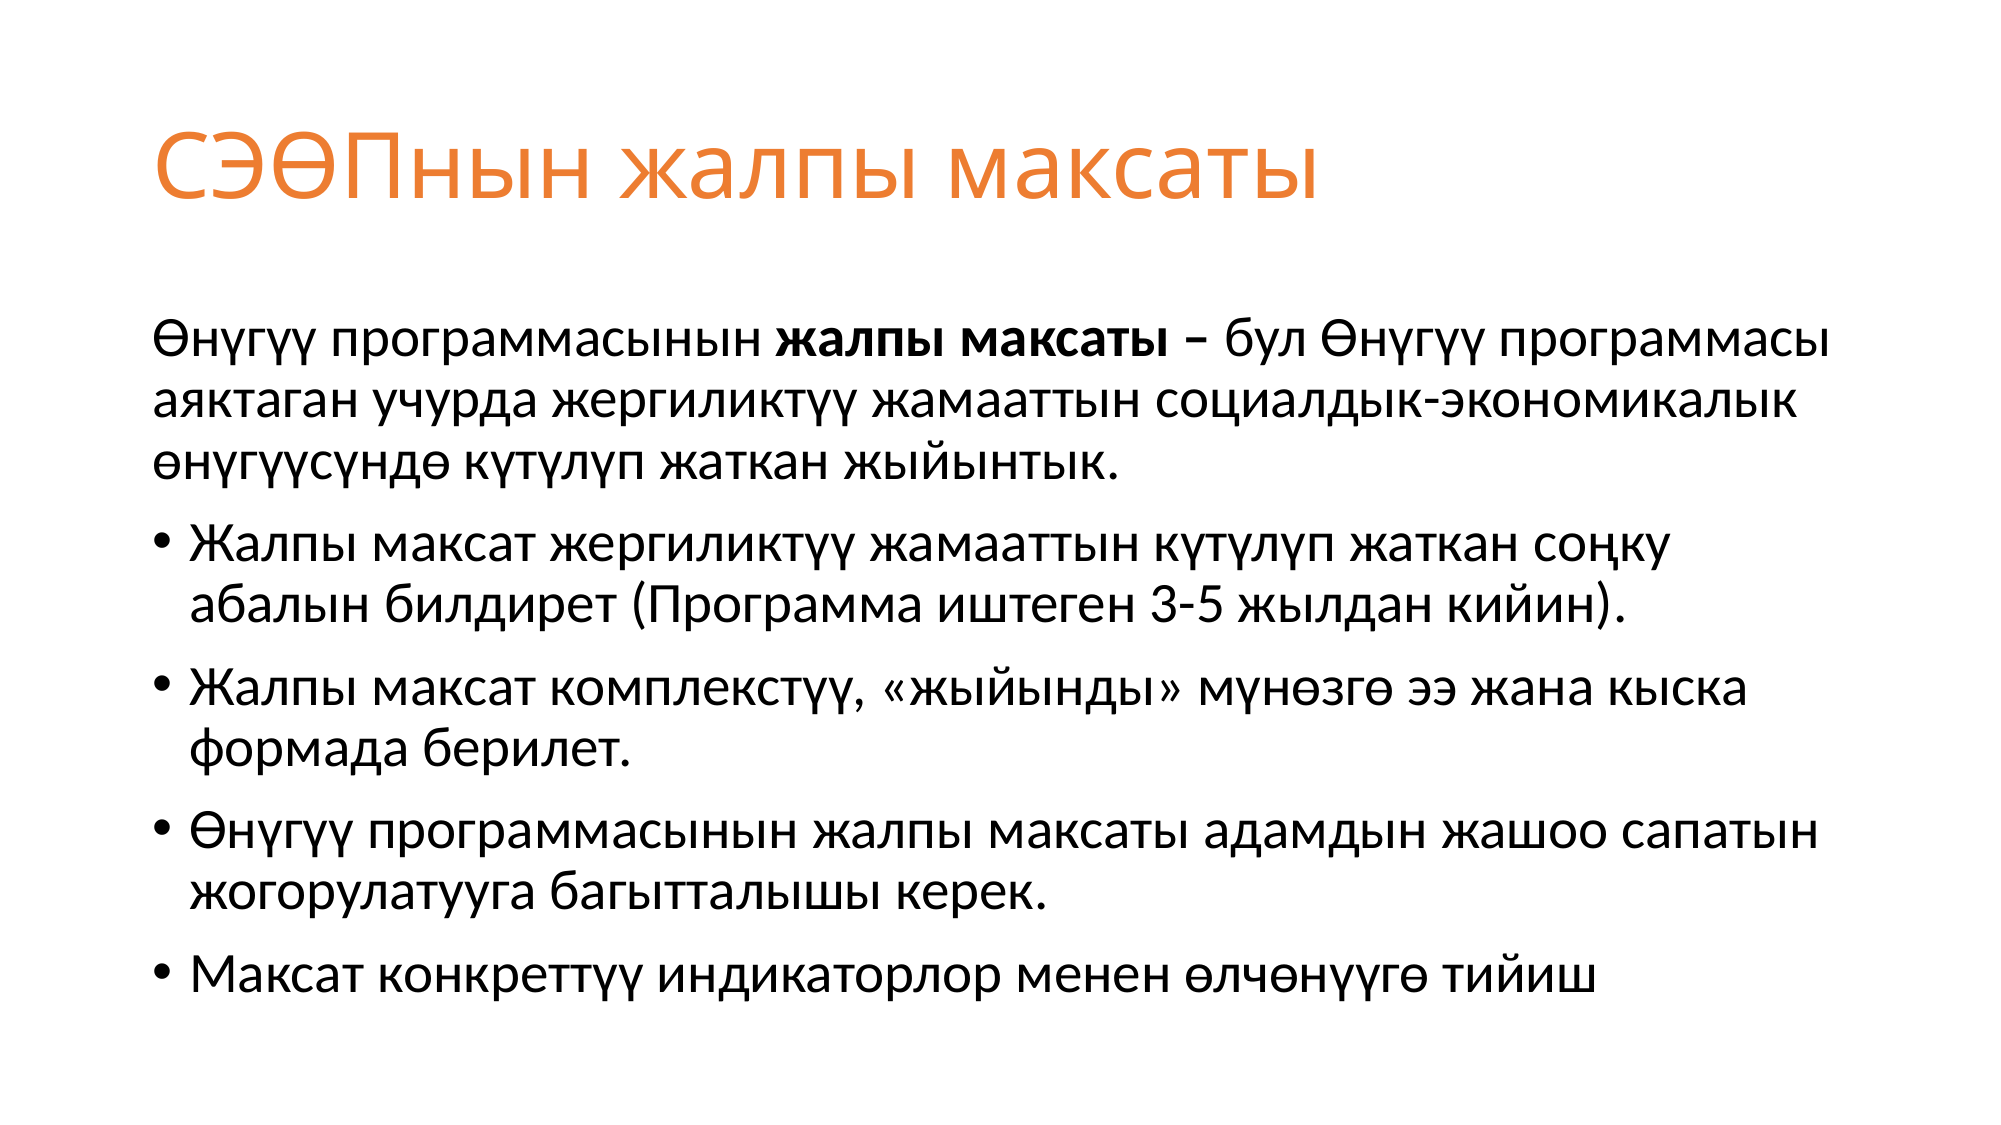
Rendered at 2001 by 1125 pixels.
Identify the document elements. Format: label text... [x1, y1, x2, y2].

list Өнүгүү программасынын жалпы максаты – бул Өнүгүү программасы аяктаган учурда жергиликтүү жамааттын социалдык-экономикалык өнүгүүсүндө күтүлүп жаткан жыйынтык. Жалпы максат жергиликтүү жамааттын күтүлүп жаткан соңку абалын билдирет (Программа иштеген 3-5 жылдан кийин). Жалпы максат комплекстүү, «жыйынды» мүнөзгө ээ жана кыска формада берилет. Өнүгүү программасынын жалпы максаты адамдын жашоо сапатын жогорулатууга багытталышы керек. Максат конкреттүү индикаторлор менен өлчөнүүгө тийиш [137, 299, 1863, 1014]
title СЭӨПнын жалпы максаты [137, 59, 1863, 278]
